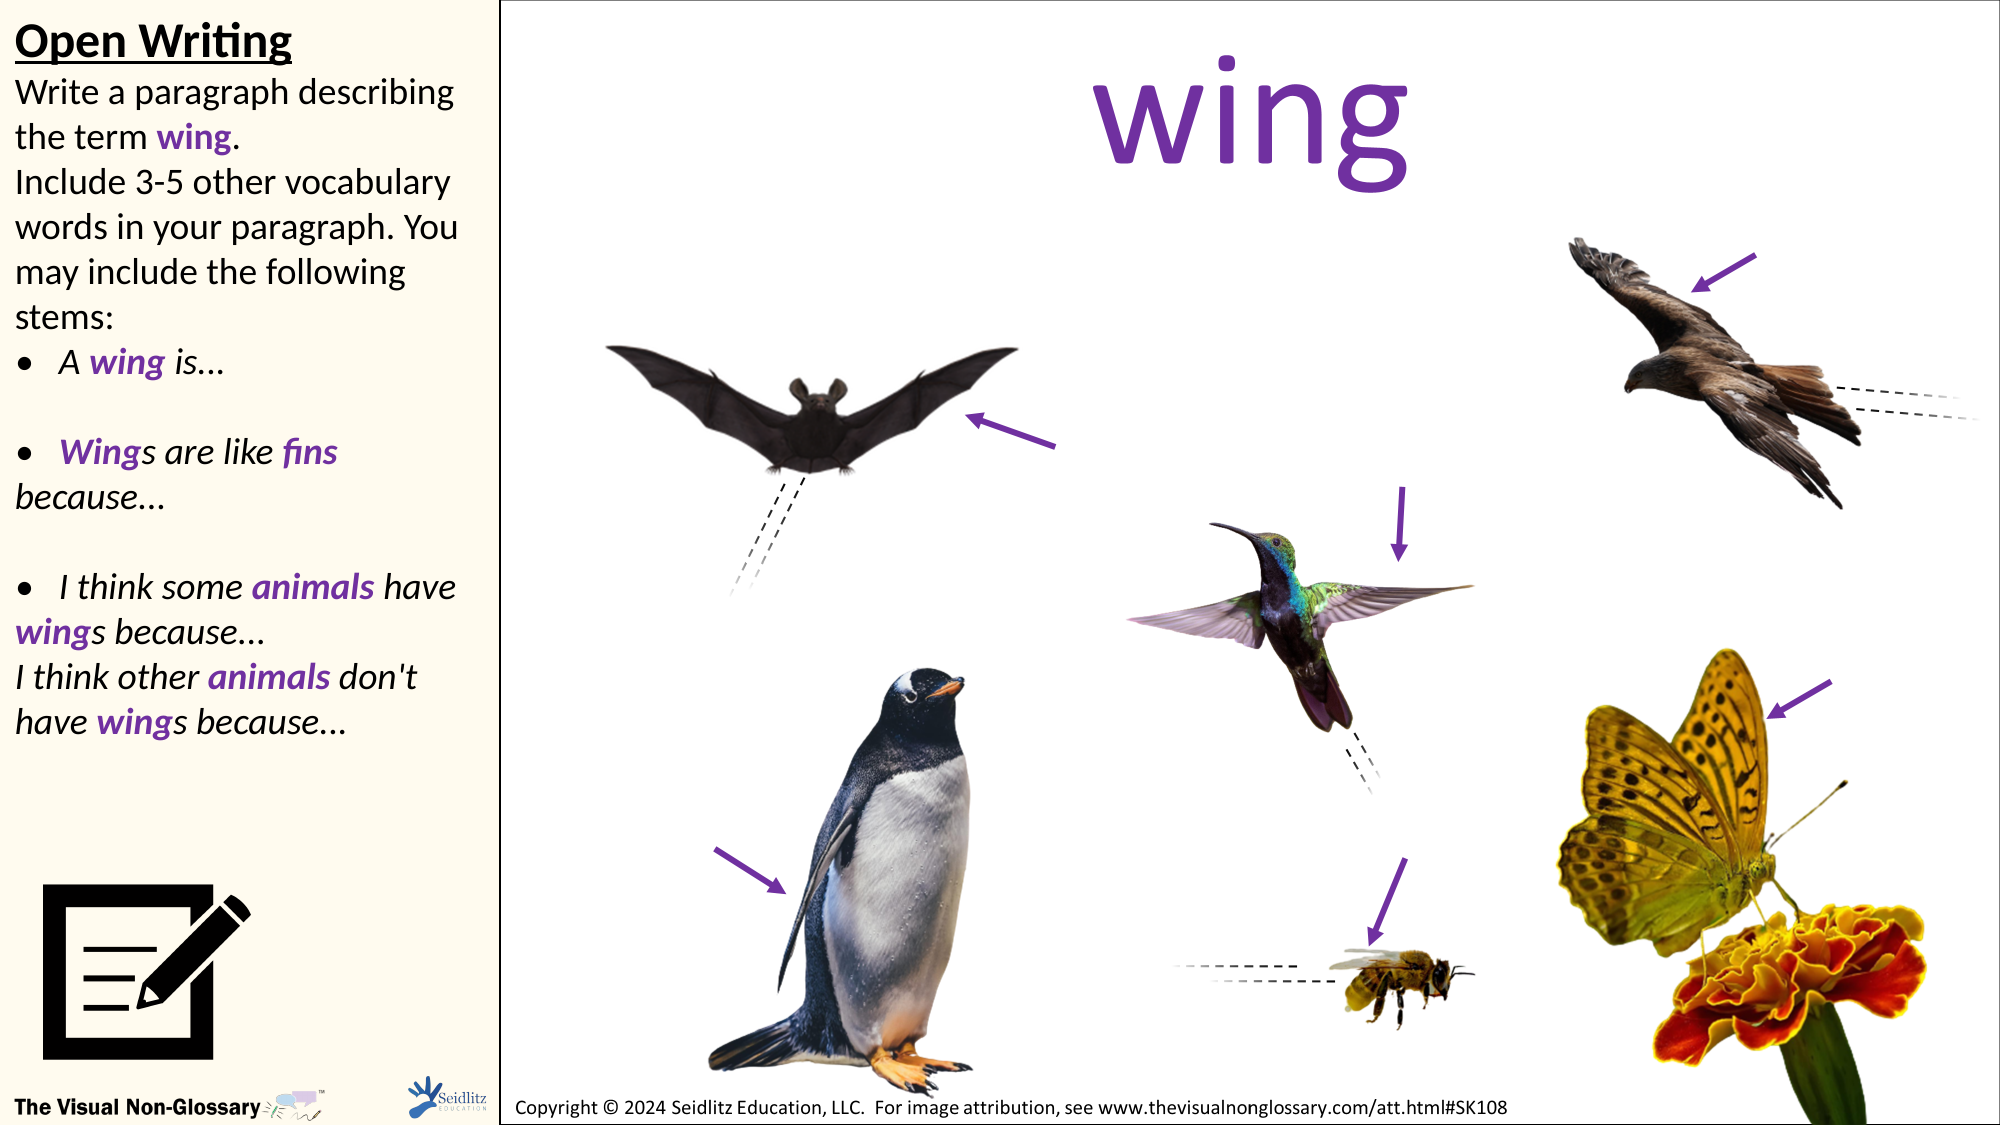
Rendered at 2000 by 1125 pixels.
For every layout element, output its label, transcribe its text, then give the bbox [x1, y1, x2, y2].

text_box Open Writing [0, 0, 497, 59]
text_box Write a paragraph describing the term wing. Include 3-5 other vocabulary words in your paragraph. You may include the following stems:​ • A wing is... • Wings are like fins because... • I think some animals have wings because... I think other animals don't have wings because... [0, 59, 494, 750]
picture [43, 868, 251, 1076]
picture [499, 0, 2000, 1125]
picture [403, 1073, 495, 1125]
picture [0, 1084, 328, 1125]
